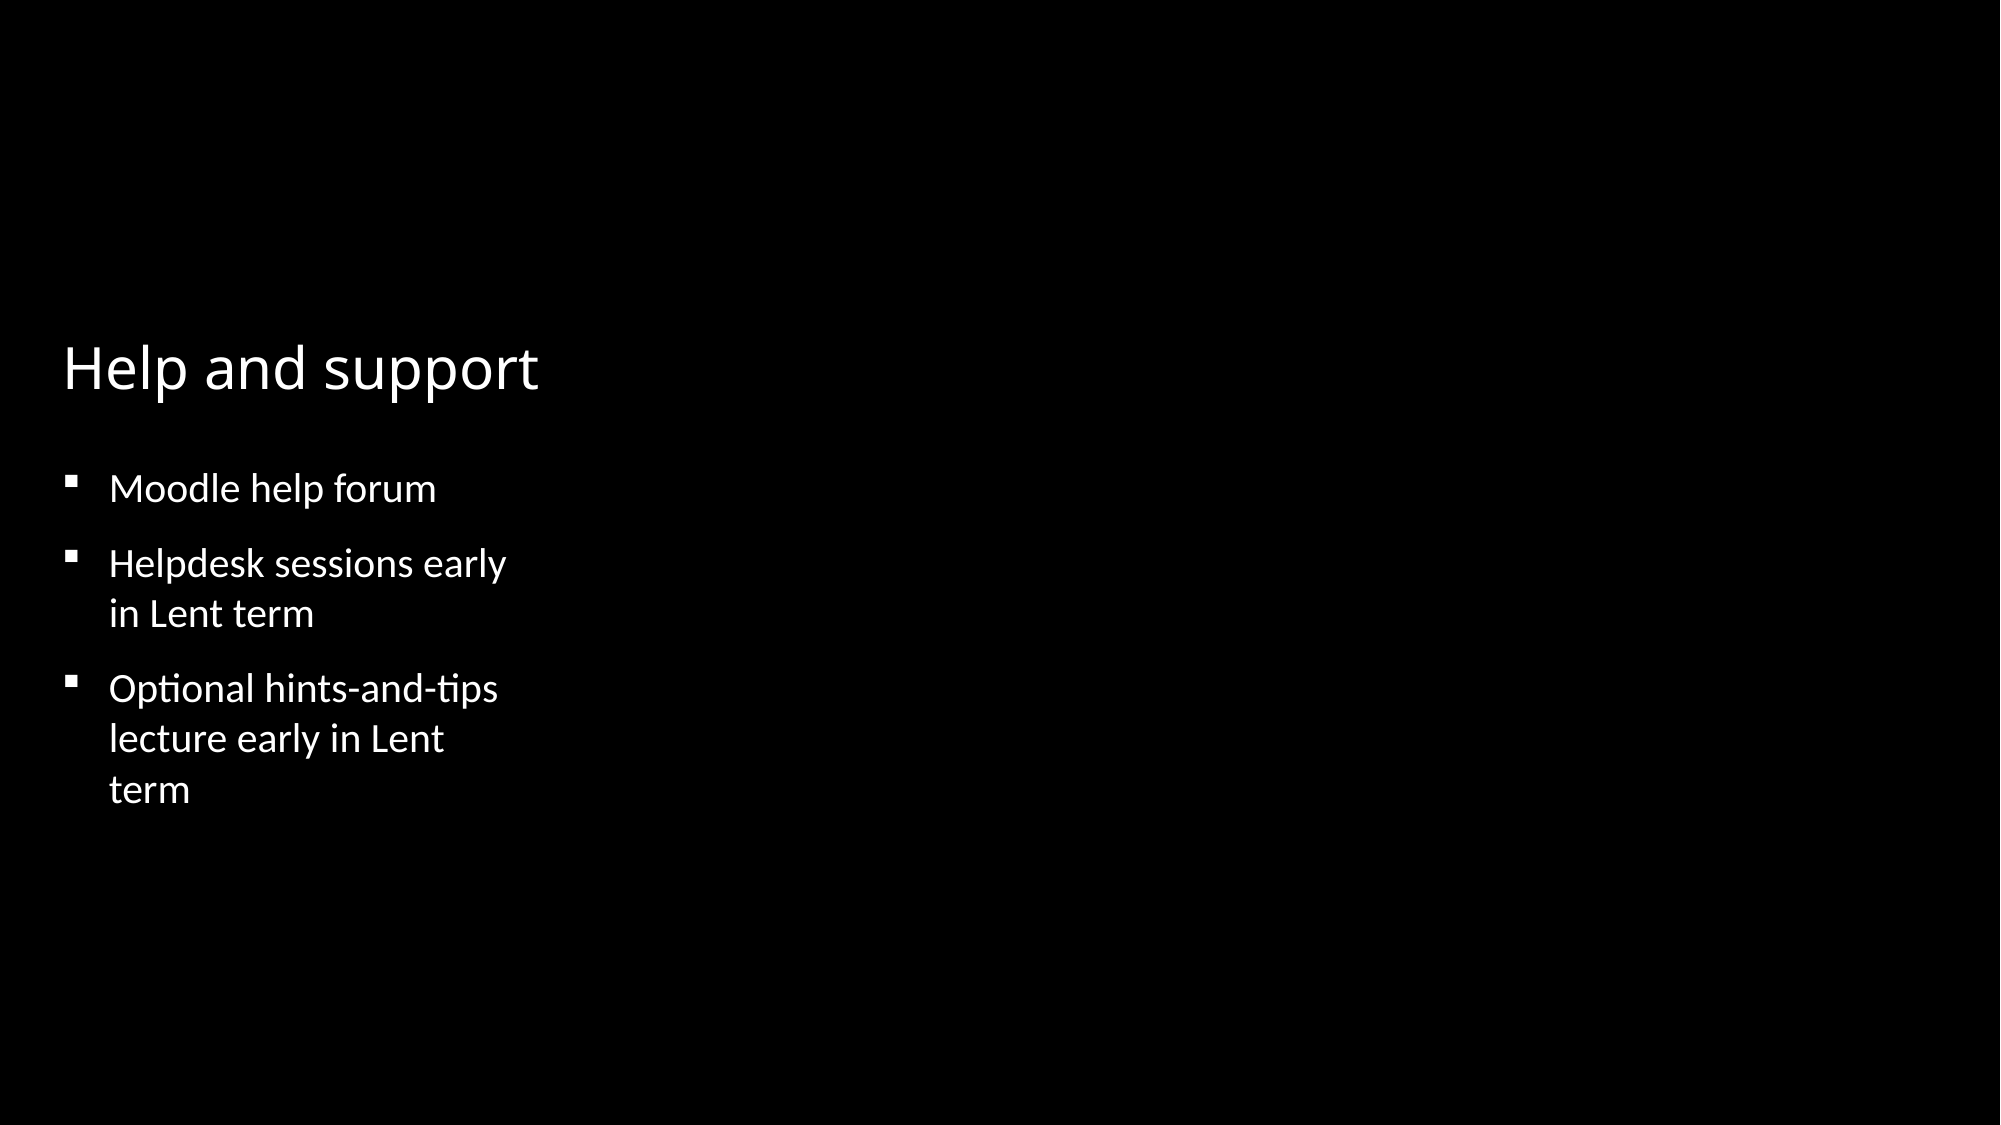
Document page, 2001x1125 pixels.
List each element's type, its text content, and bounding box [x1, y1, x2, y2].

text_box Help and support [47, 324, 608, 410]
text_box Moodle help forum Helpdesk sessions early in Lent term Optional hints-and-tips lecture early in Lent term [47, 453, 526, 819]
